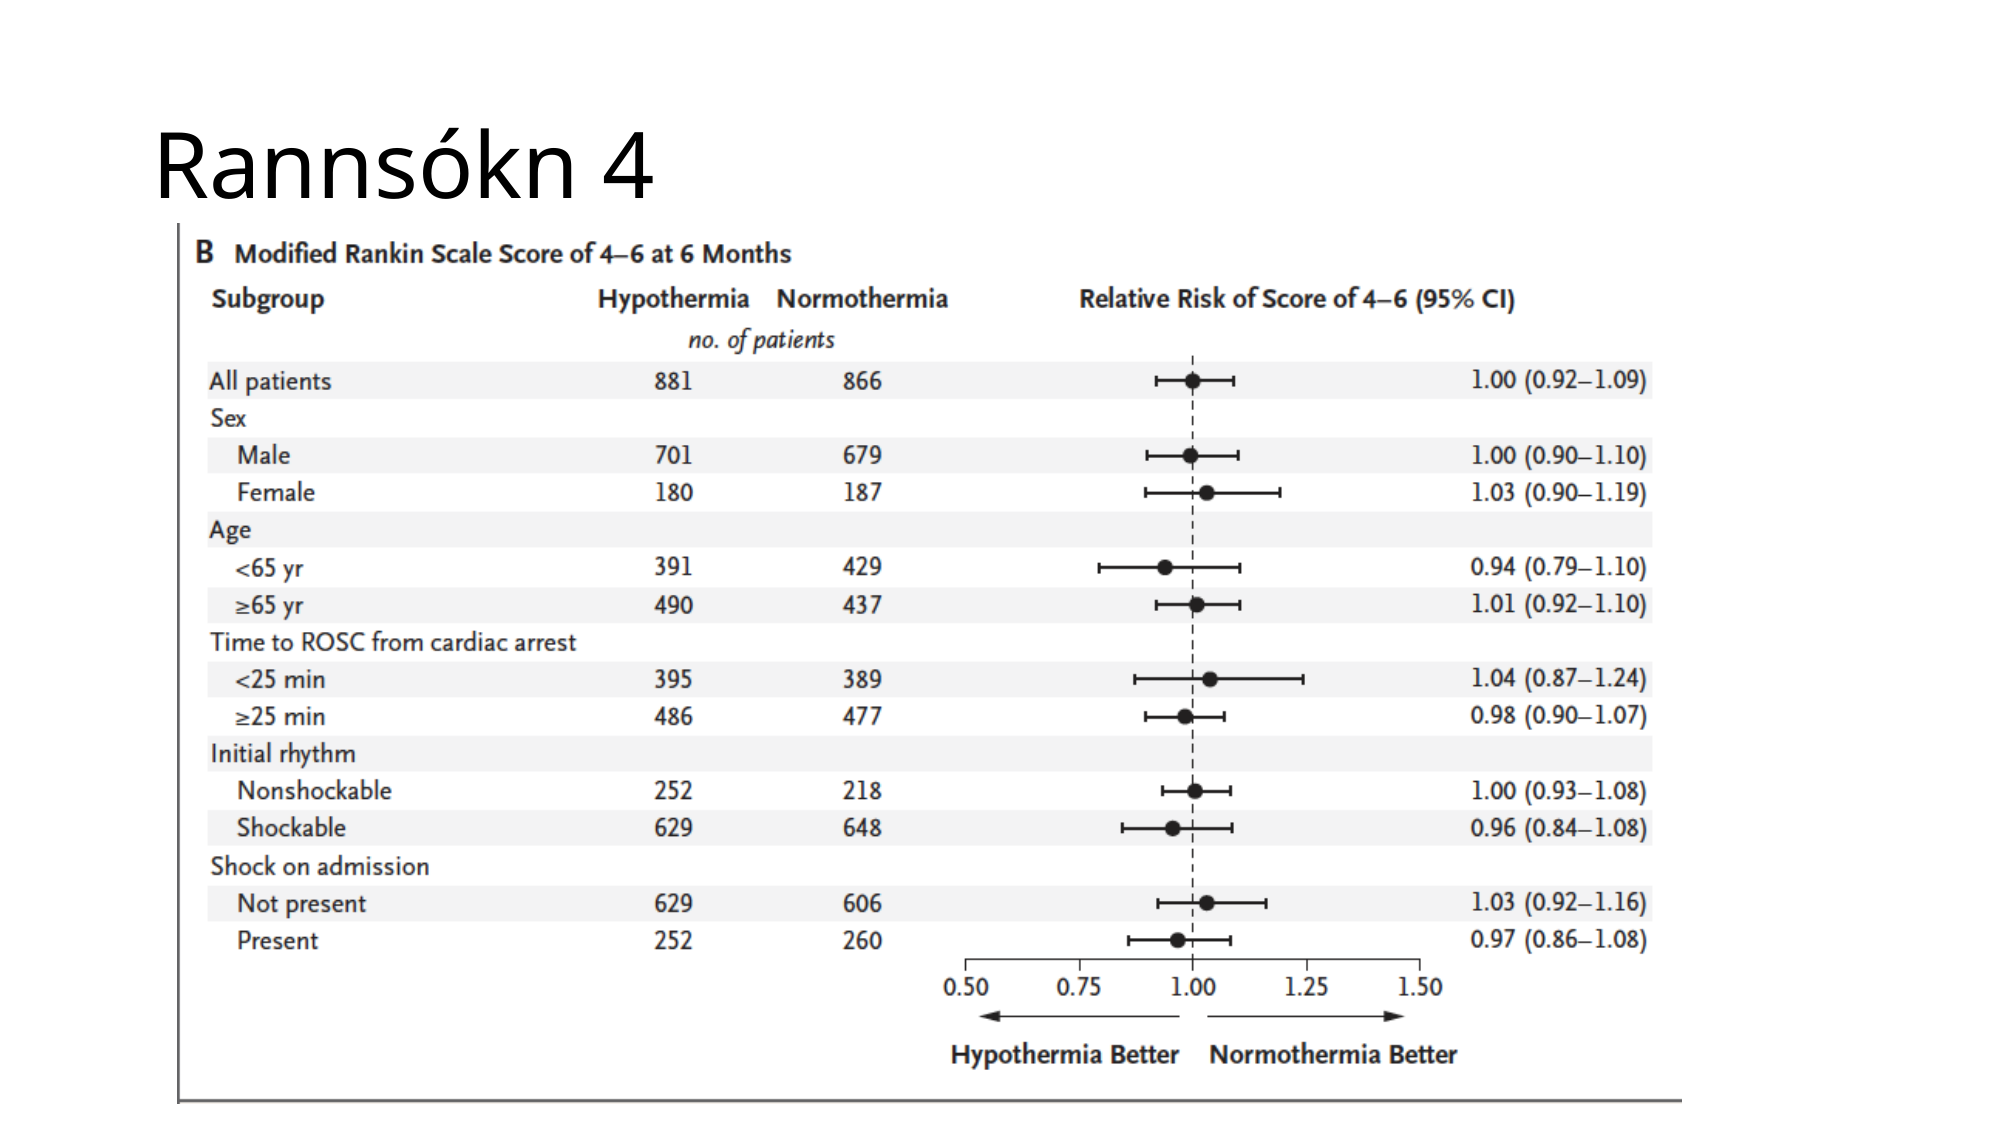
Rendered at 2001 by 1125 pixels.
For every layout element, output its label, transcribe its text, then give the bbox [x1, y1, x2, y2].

title Rannsókn 4 [137, 59, 1863, 278]
picture [177, 223, 1682, 1104]
